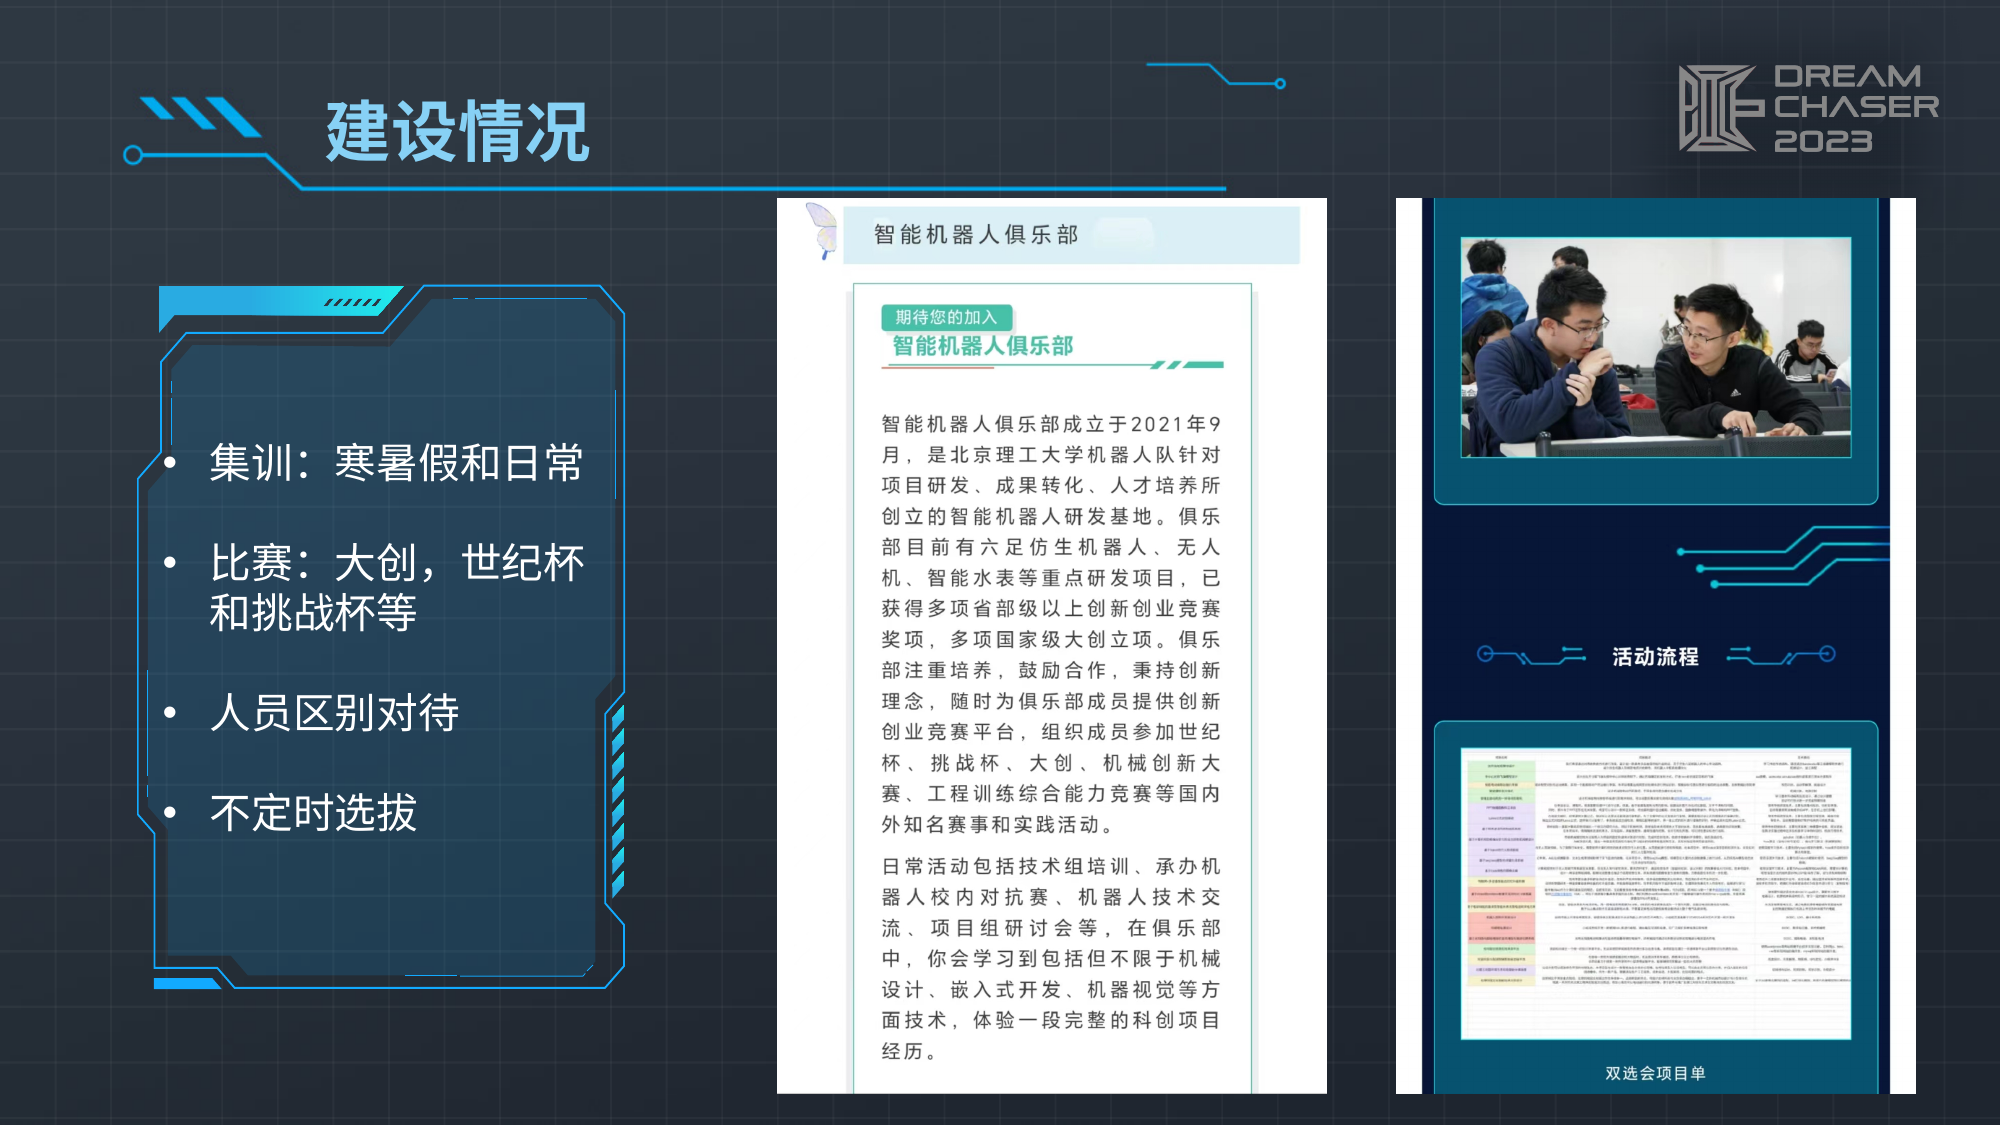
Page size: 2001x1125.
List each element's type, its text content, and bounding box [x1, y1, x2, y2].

title 建设情况 [309, 71, 1607, 199]
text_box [137, 284, 626, 990]
picture [0, 0, 2000, 1125]
